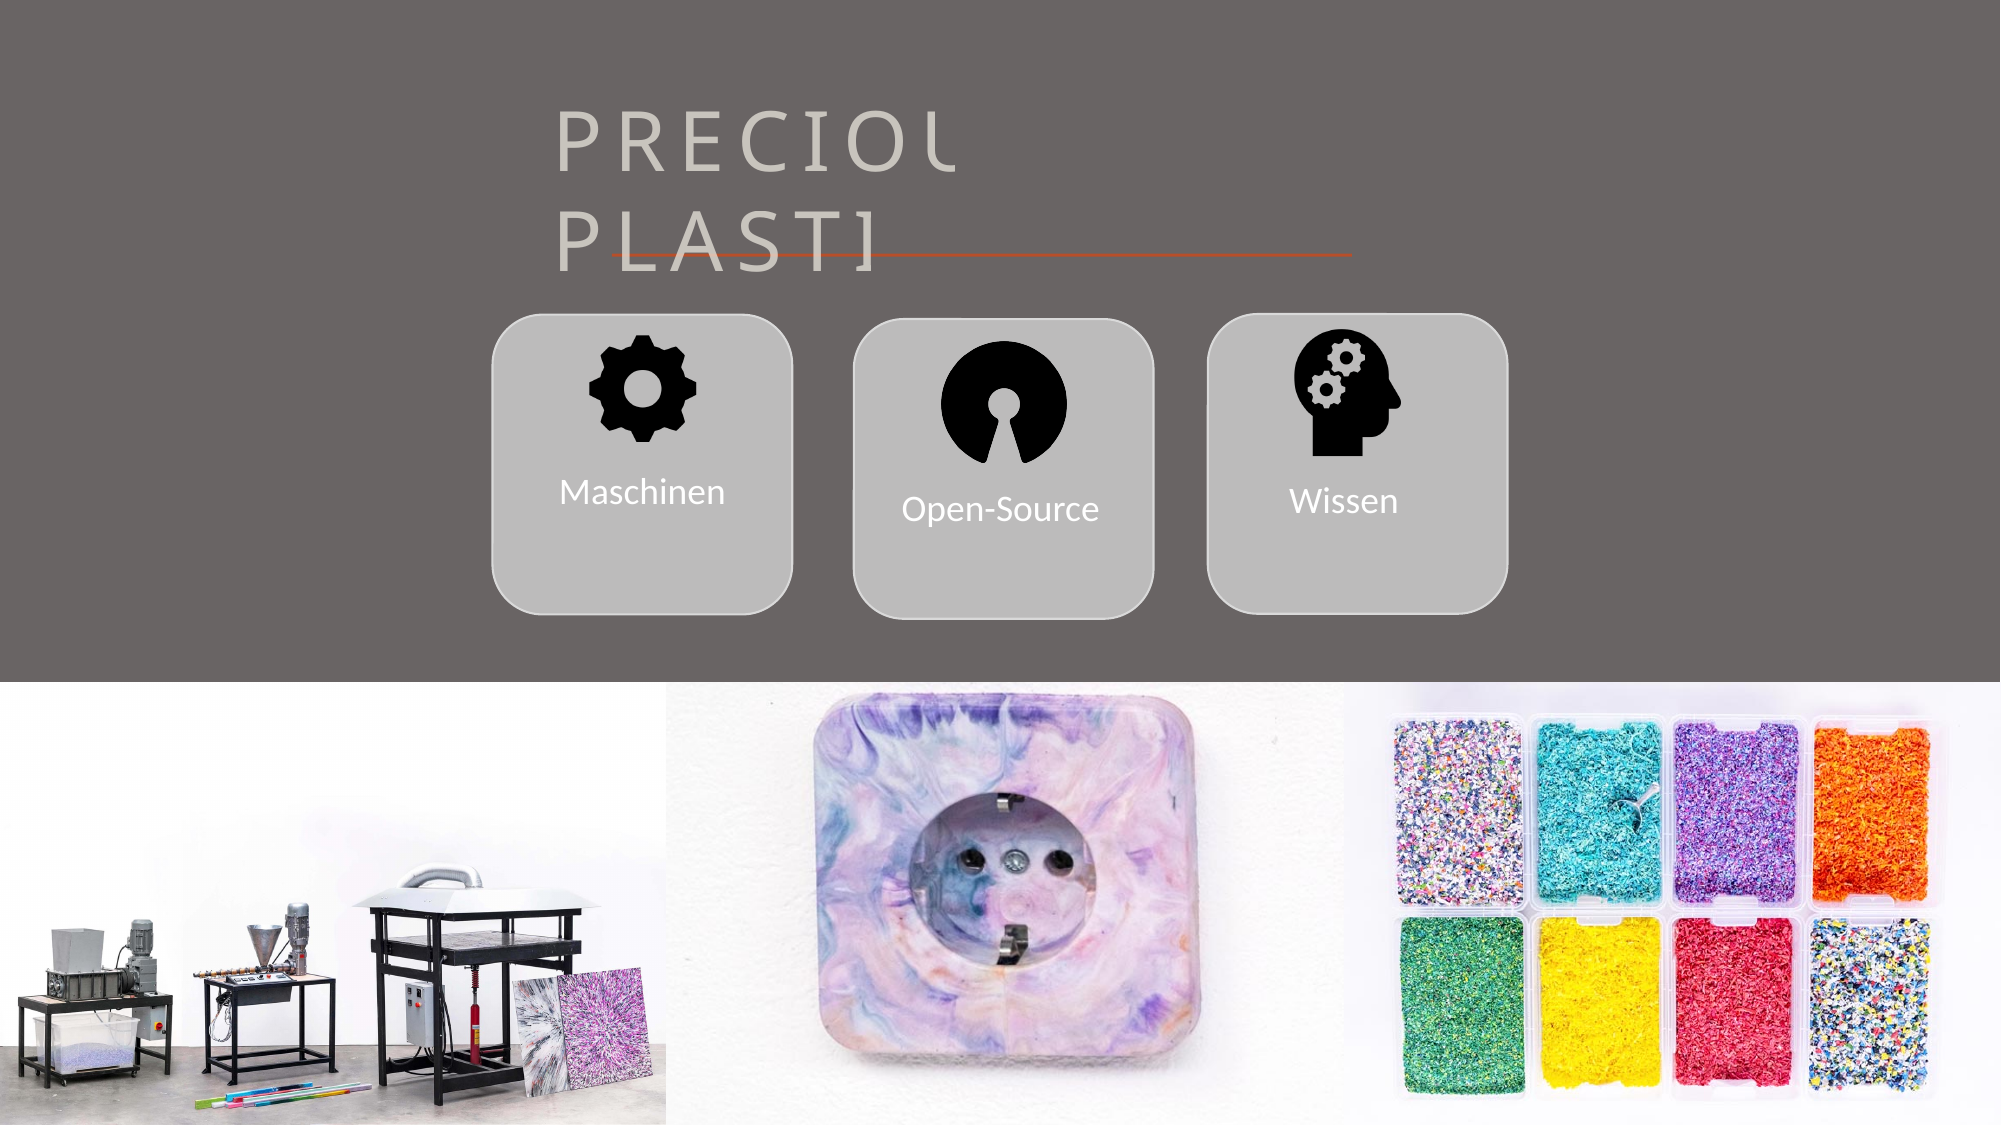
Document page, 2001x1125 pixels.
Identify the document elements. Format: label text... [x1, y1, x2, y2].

title Precious Plastic [537, 164, 1473, 312]
text_box [491, 313, 794, 616]
picture [0, 682, 2001, 1125]
picture [567, 313, 718, 464]
text_box Open-Source [850, 476, 1151, 536]
text_box Maschinen [492, 459, 793, 519]
text_box [852, 317, 1155, 620]
text_box [1206, 312, 1509, 615]
text_box Wissen [1194, 468, 1494, 529]
picture [941, 339, 1067, 465]
picture [1272, 320, 1423, 471]
